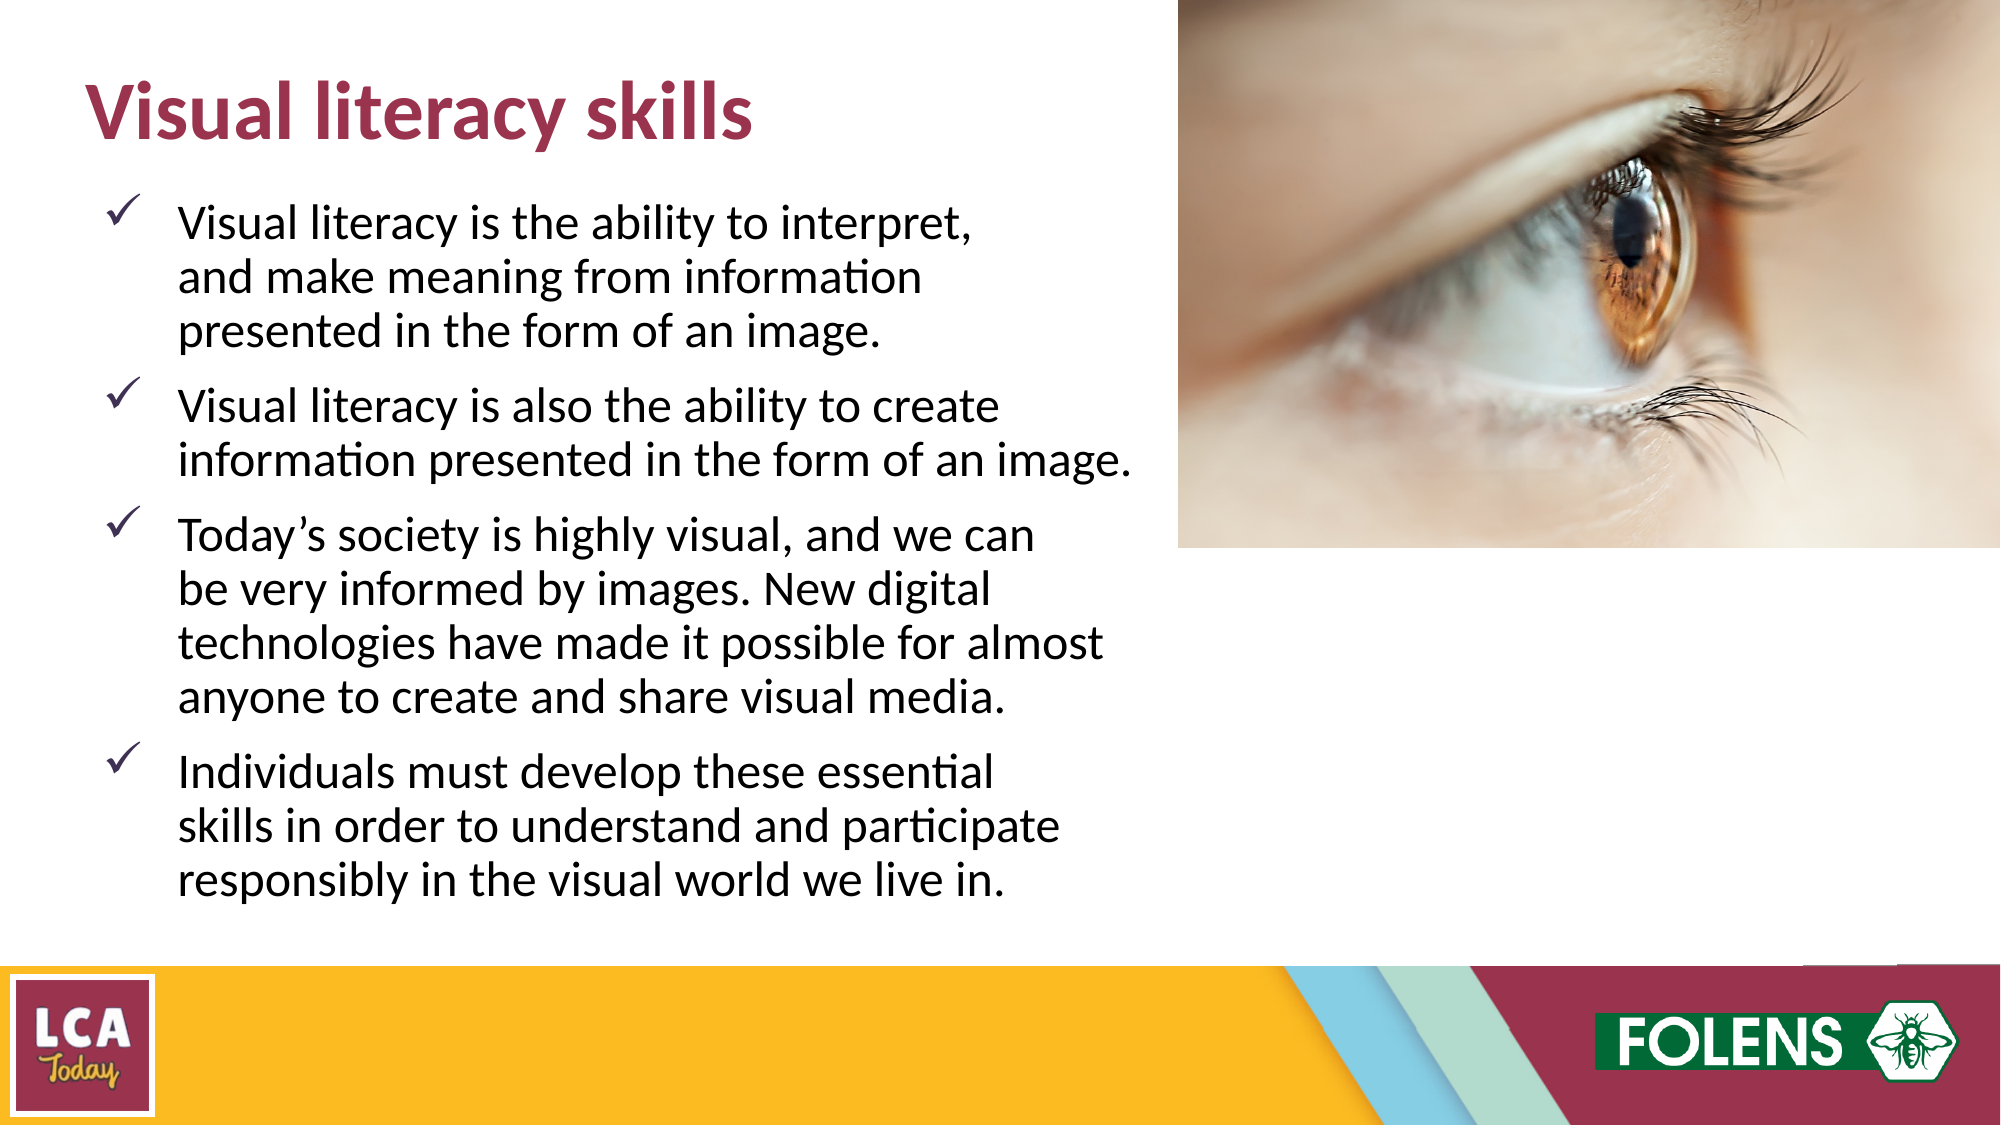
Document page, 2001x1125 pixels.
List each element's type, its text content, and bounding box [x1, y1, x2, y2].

picture [1178, 0, 2000, 548]
picture [0, 964, 2001, 1125]
text_box Visual literacy skills [70, 59, 1178, 278]
text_box Visual literacy is the ability to interpret, and make meaning from information presented in the form of an image. Visual literacy is also the ability to create information presented in the form of an image. Today’s society is highly visual, and we can be very informed by images. New digital technologies have made it possible for almost anyone to create and share visual media. Individuals must develop these essential skills in order to understand and participate responsibly in the visual world we live in. [87, 189, 1207, 904]
